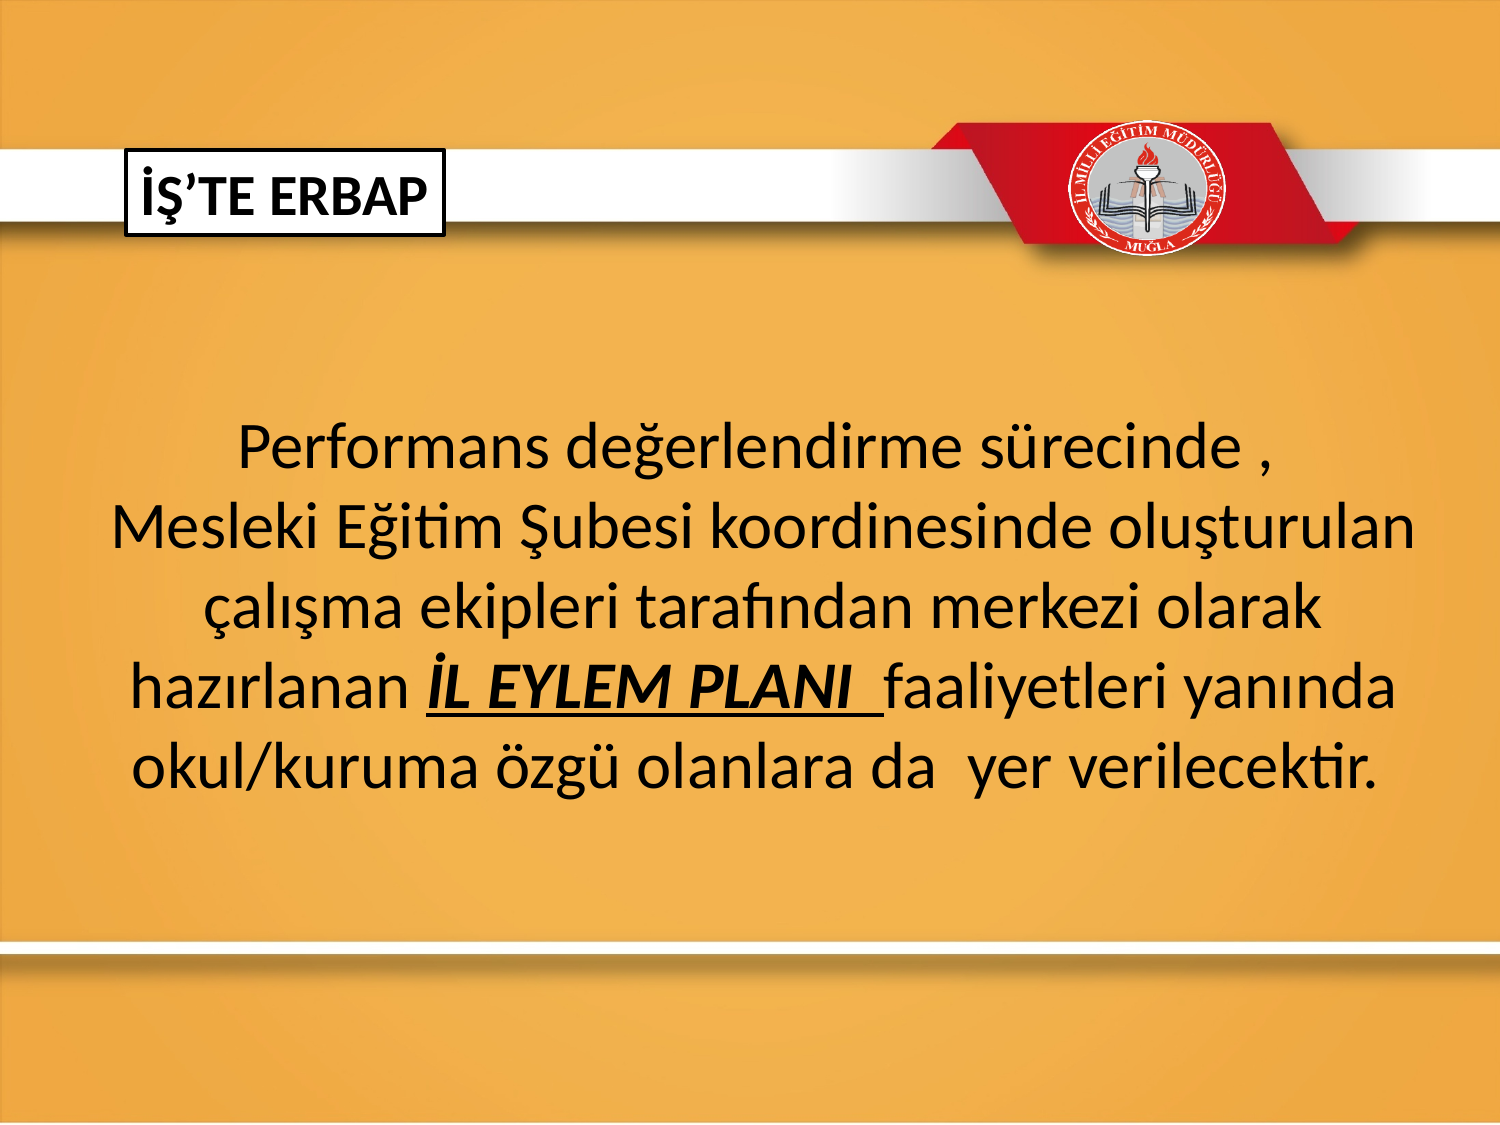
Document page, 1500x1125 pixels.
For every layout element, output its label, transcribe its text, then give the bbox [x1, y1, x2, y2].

picture [0, 0, 1500, 1125]
text_box Performans değerlendirme sürecinde , Mesleki Eğitim Şubesi koordinesinde oluşturulan çalışma ekipleri tarafından merkezi olarak hazırlanan İL EYLEM PLANI faaliyetleri yanında okul/kuruma özgü olanlara da yer verilecektir. [64, 314, 1463, 969]
text_box İŞ’TE ERBAP [124, 148, 446, 237]
